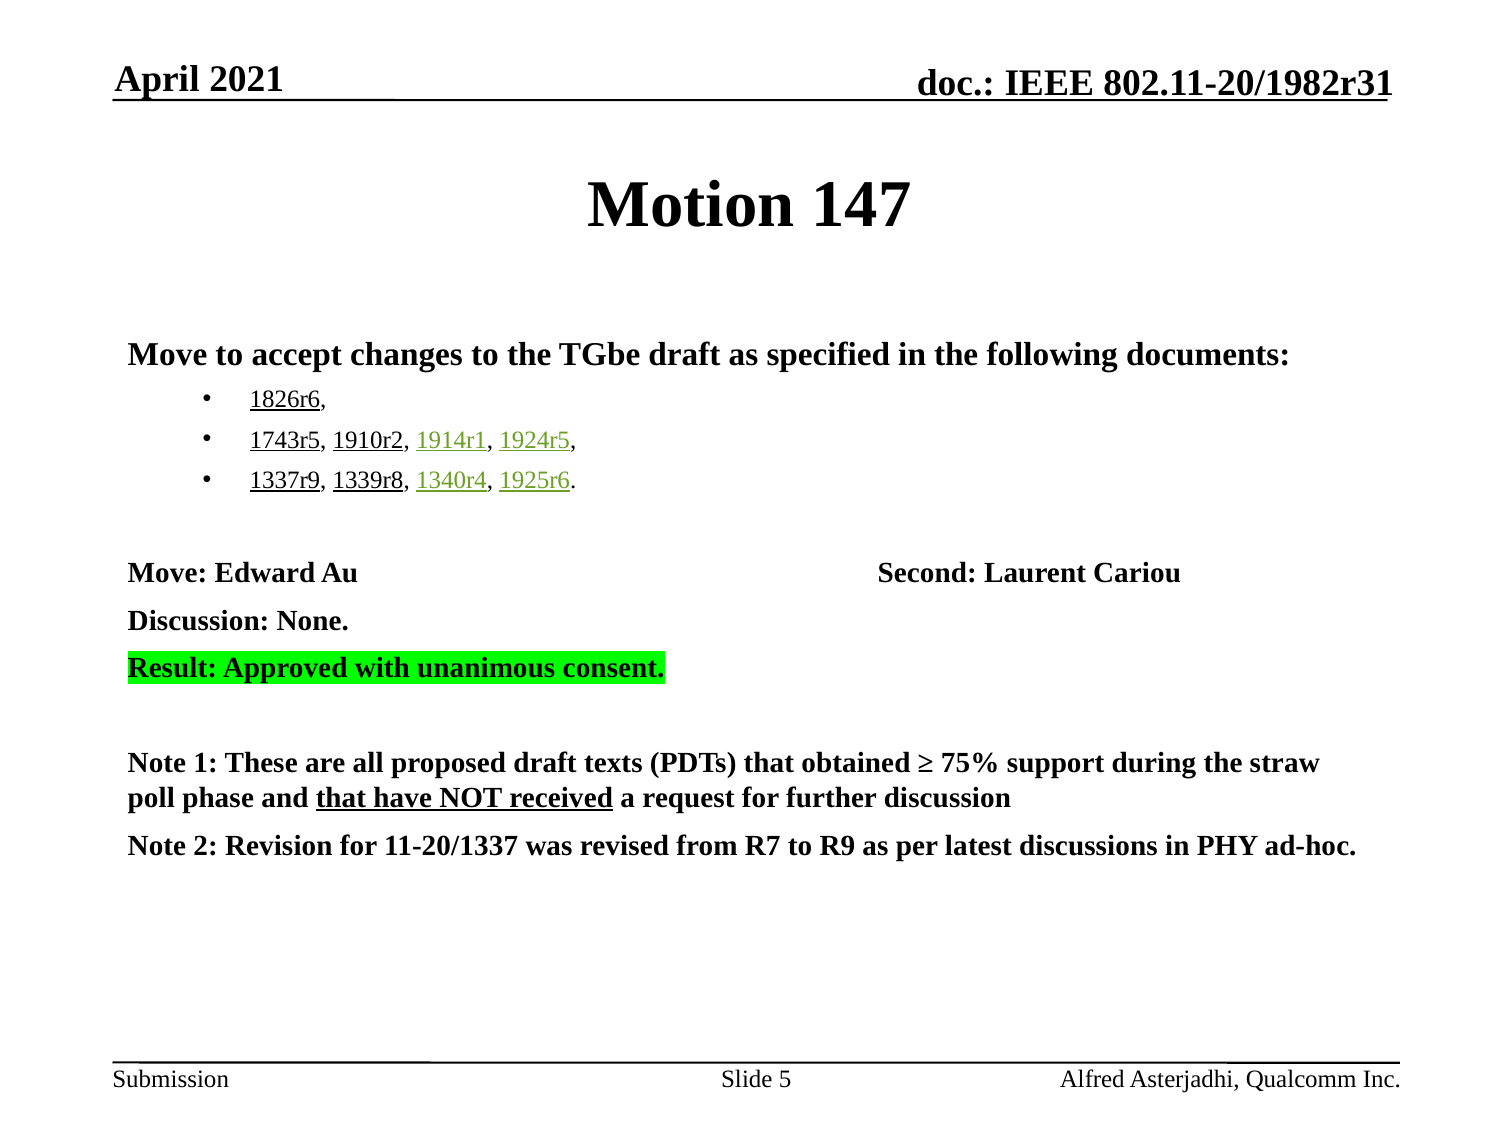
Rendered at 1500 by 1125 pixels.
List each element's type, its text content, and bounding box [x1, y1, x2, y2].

footer Alfred Asterjadhi, Qualcomm Inc. [878, 1061, 1402, 1093]
title Motion 147 [112, 112, 1388, 288]
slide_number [114, 54, 423, 100]
list Move to accept changes to the TGbe draft as specified in the following documents: 1826r6, 1743r5, 1910r2, 1914r1, 1924r5, 1337r9, 1339r8, 1340r4, 1925r6. Move: Edward Au Second: Laurent Cariou Discussion: None. Result: Approved with unanimous consent. Note 1: These are all proposed draft texts (PDTs) that obtained ≥ 75% support during the straw poll phase and that have NOT received a request for further discussion Note 2: Revision for 11-20/1337 was revised from R7 to R9 as per latest discussions in PHY ad-hoc. [112, 324, 1388, 1051]
slide_number Slide 5 [712, 1061, 800, 1123]
